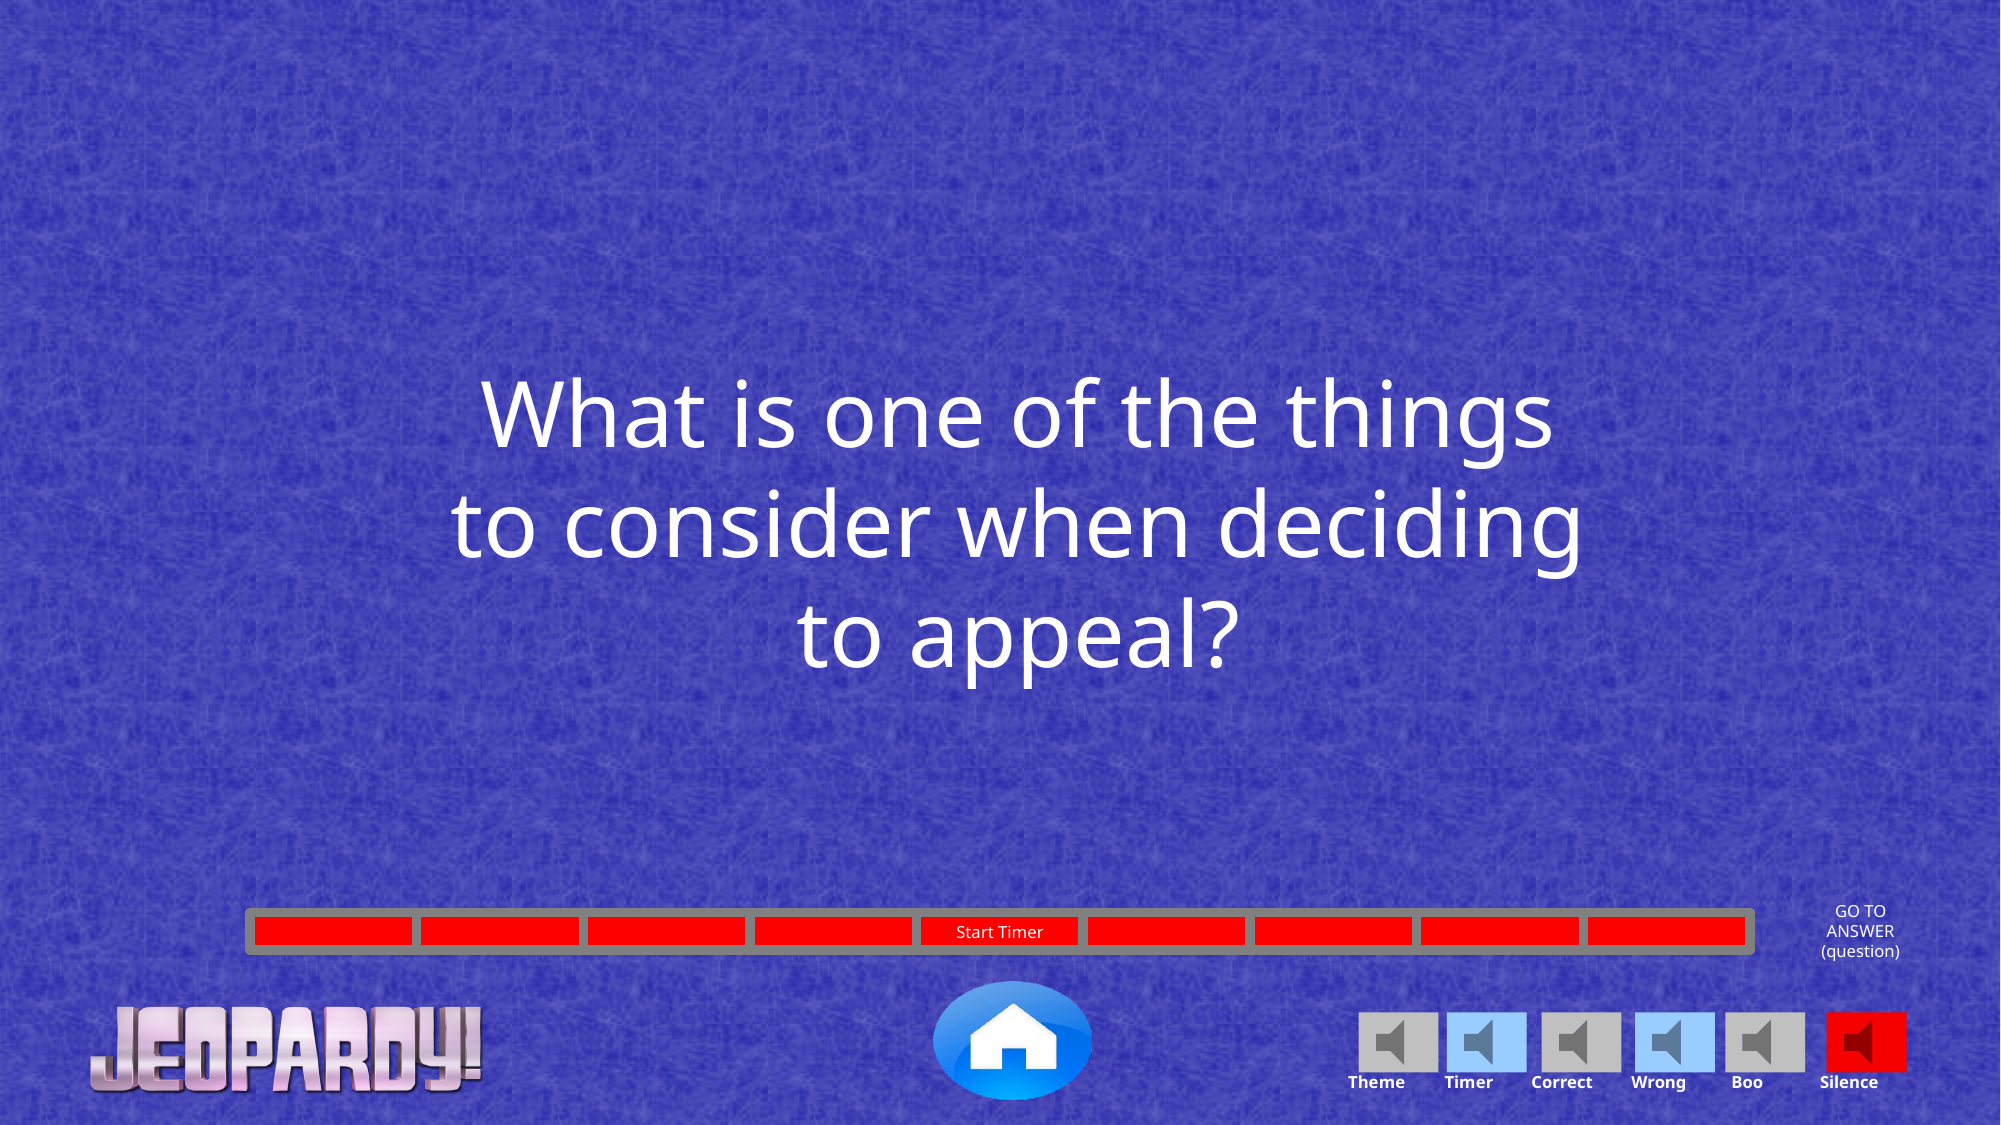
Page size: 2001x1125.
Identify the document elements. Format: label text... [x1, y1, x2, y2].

picture [83, 997, 492, 1100]
picture [933, 981, 1092, 1100]
text_box What is one of the things to consider when deciding to appeal? [412, 348, 1625, 694]
